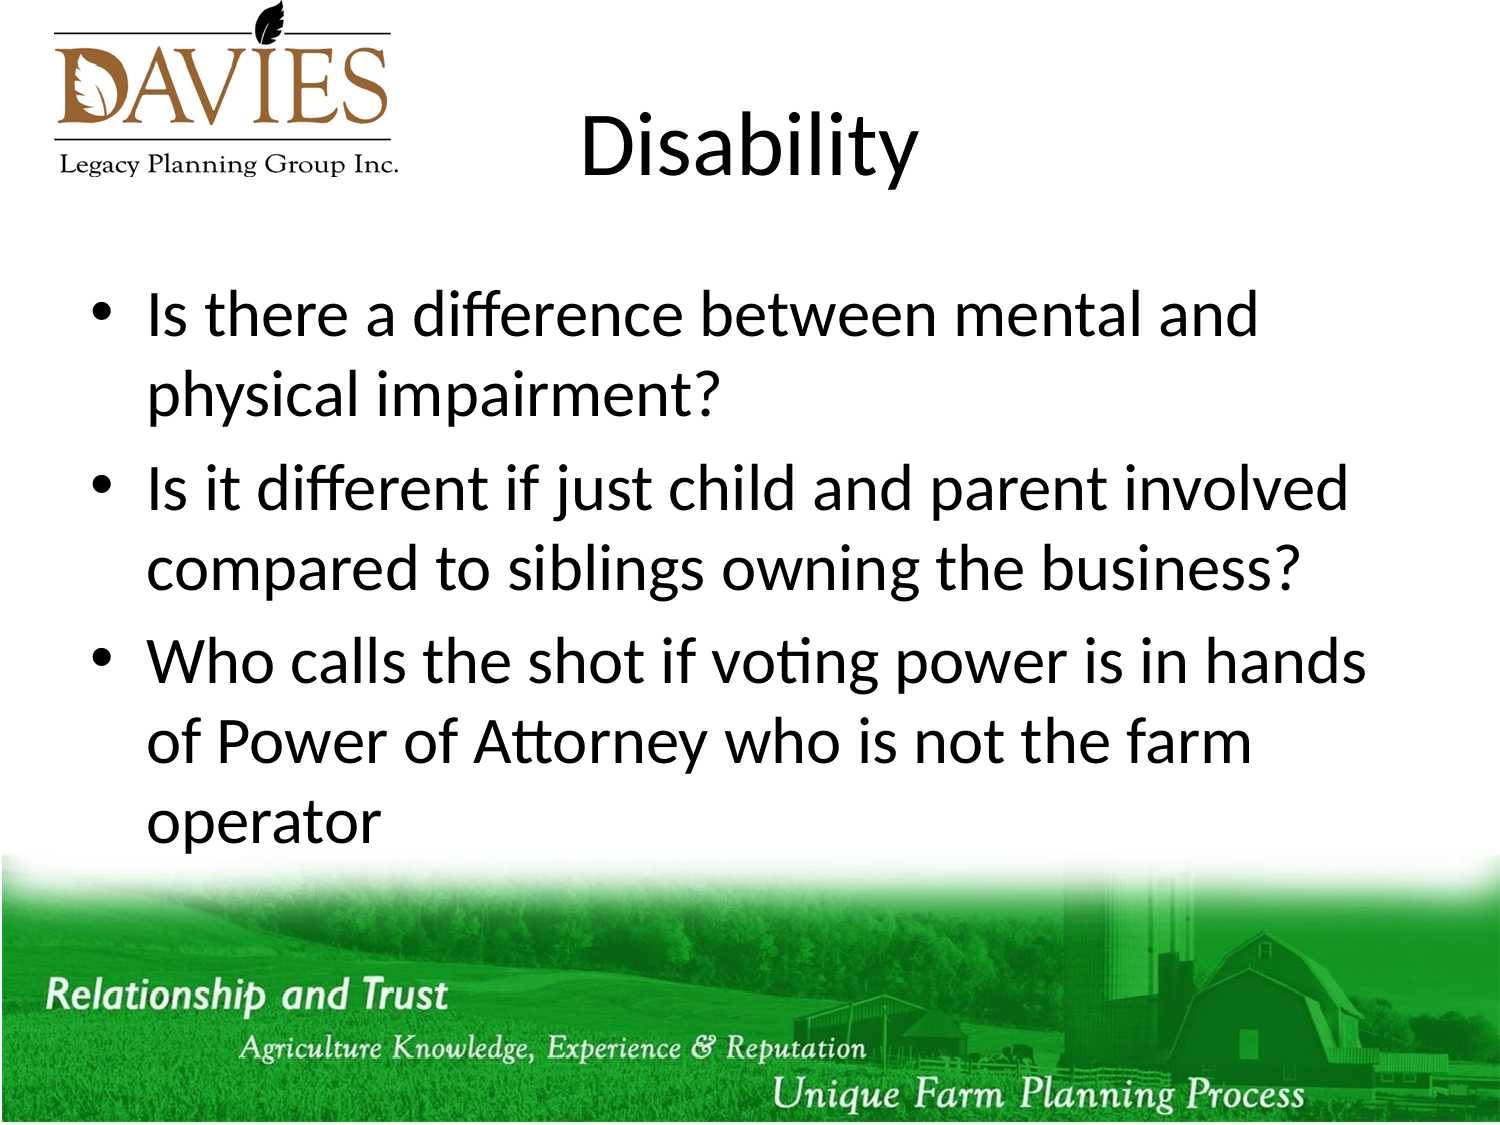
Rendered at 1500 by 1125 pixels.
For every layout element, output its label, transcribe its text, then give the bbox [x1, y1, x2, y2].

picture [0, 0, 1500, 1125]
title Disability [75, 45, 1425, 233]
list Is there a difference between mental and physical impairment? Is it different if just child and parent involved compared to siblings owning the business? Who calls the shot if voting power is in hands of Power of Attorney who is not the farm operator [75, 262, 1425, 1005]
